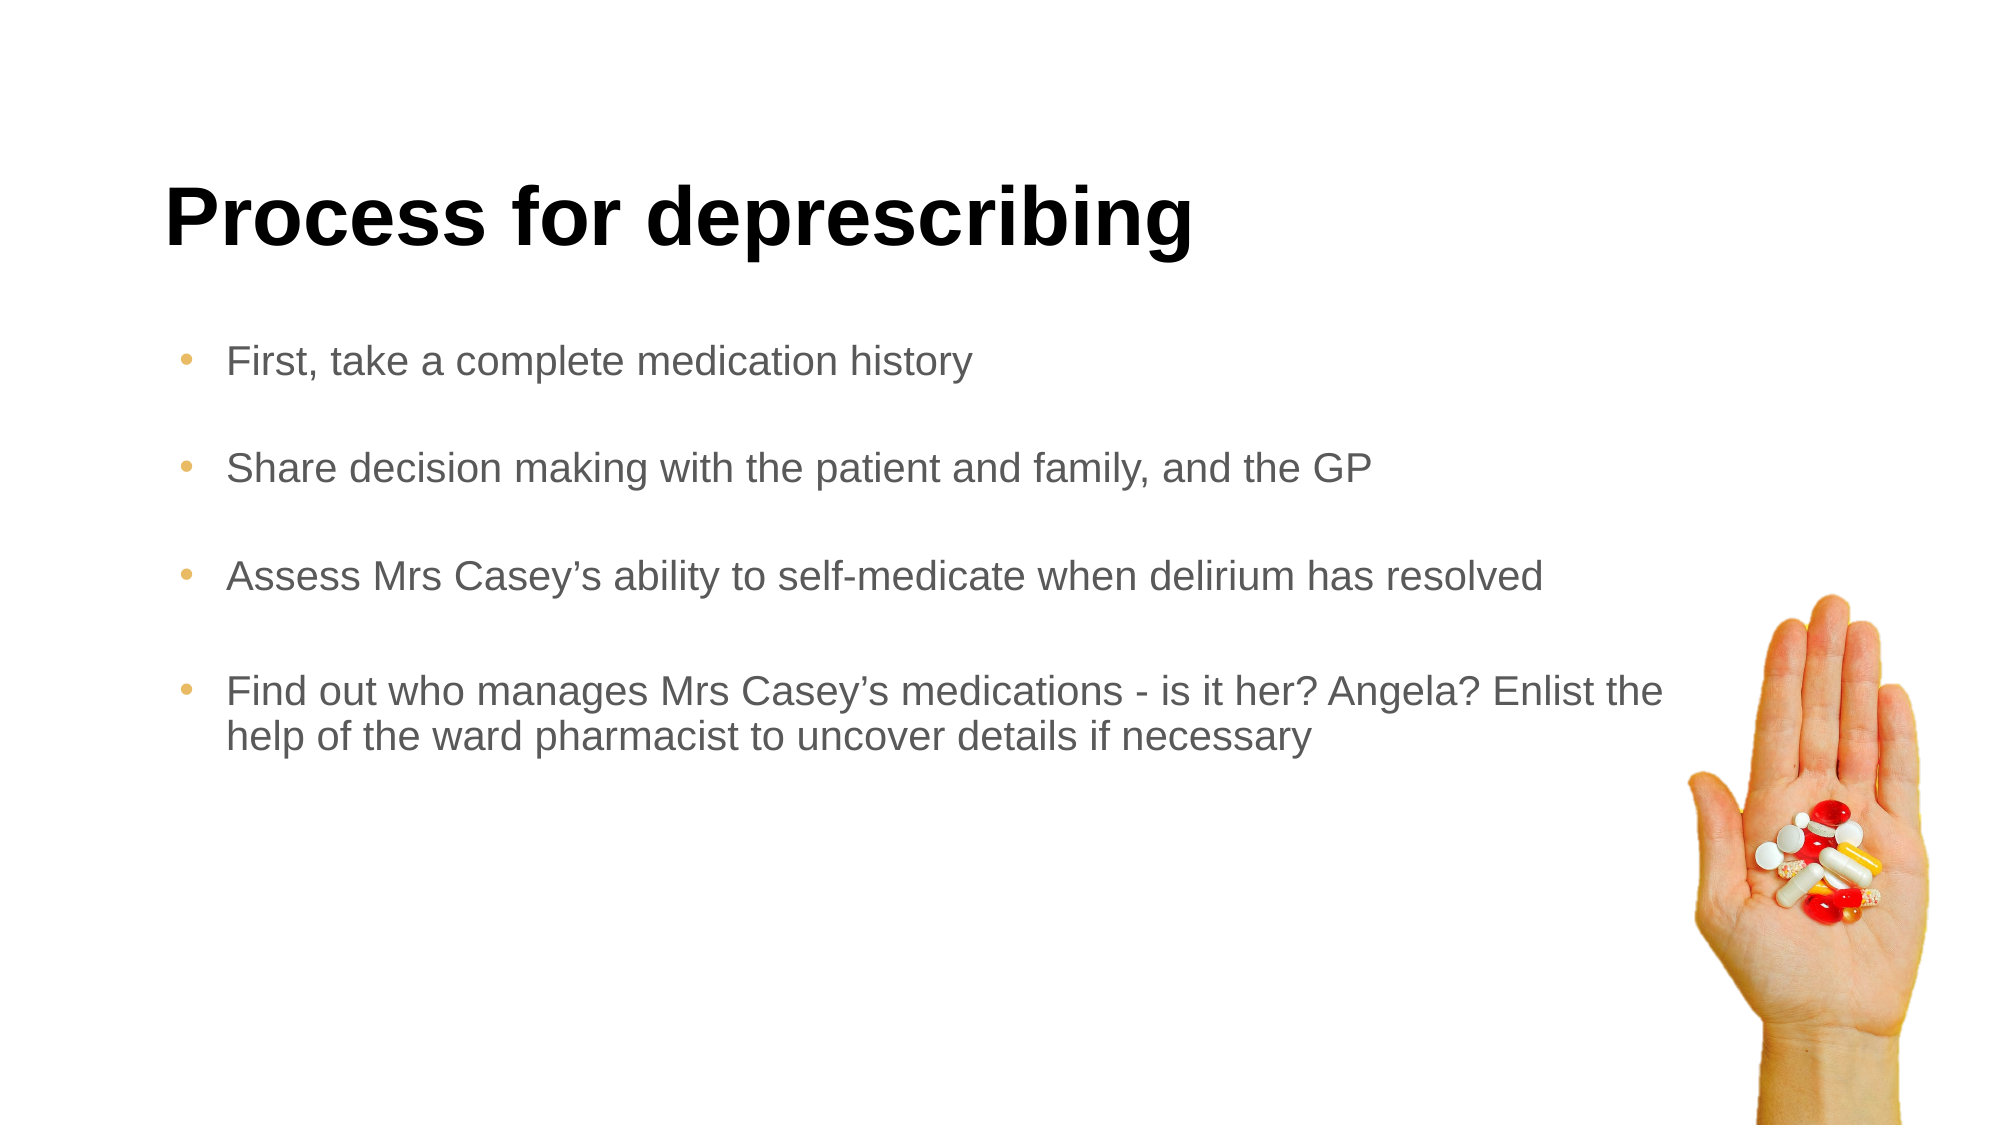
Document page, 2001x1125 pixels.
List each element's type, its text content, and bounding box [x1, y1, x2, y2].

title Process for deprescribing [164, 148, 1937, 288]
list First, take a complete medication history Share decision making with the patient and family, and the GP Assess Mrs Casey’s ability to self-medicate when delirium has resolved Find out who manages Mrs Casey’s medications - is it her? Angela? Enlist the help of the ward pharmacist to uncover details if necessary [179, 339, 1666, 1046]
picture [1665, 562, 1976, 1125]
